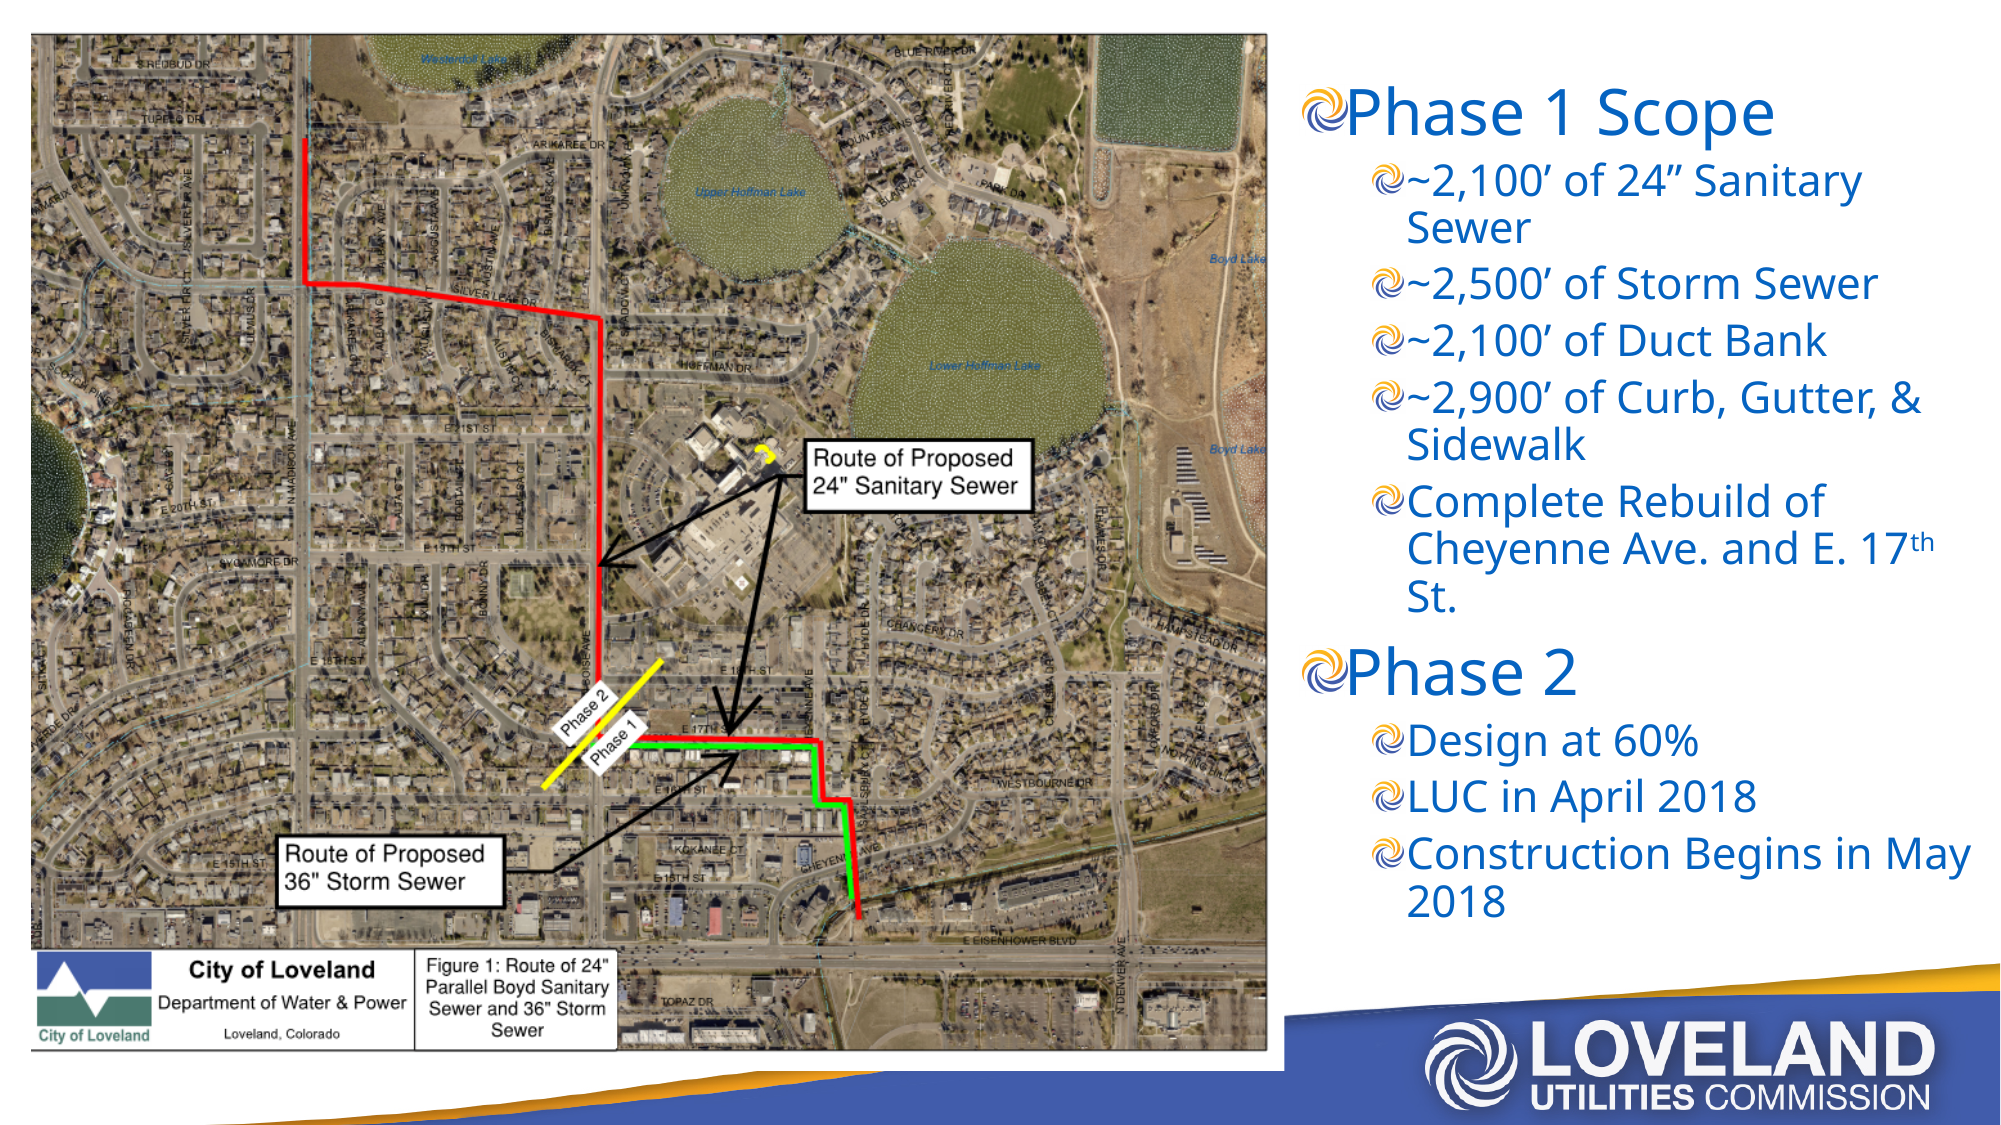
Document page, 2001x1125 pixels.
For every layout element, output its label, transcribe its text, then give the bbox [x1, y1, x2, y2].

list Phase 1 Scope ~2,100’ of 24” Sanitary Sewer ~2,500’ of Storm Sewer ~2,100’ of Duct Bank ~2,900’ of Curb, Gutter, & Sidewalk Complete Rebuild of Cheyenne Ave. and E. 17th St. Phase 2 Design at 60% LUC in April 2018 Construction Begins in May 2018 [1285, 72, 2000, 941]
picture [0, 0, 2001, 1125]
